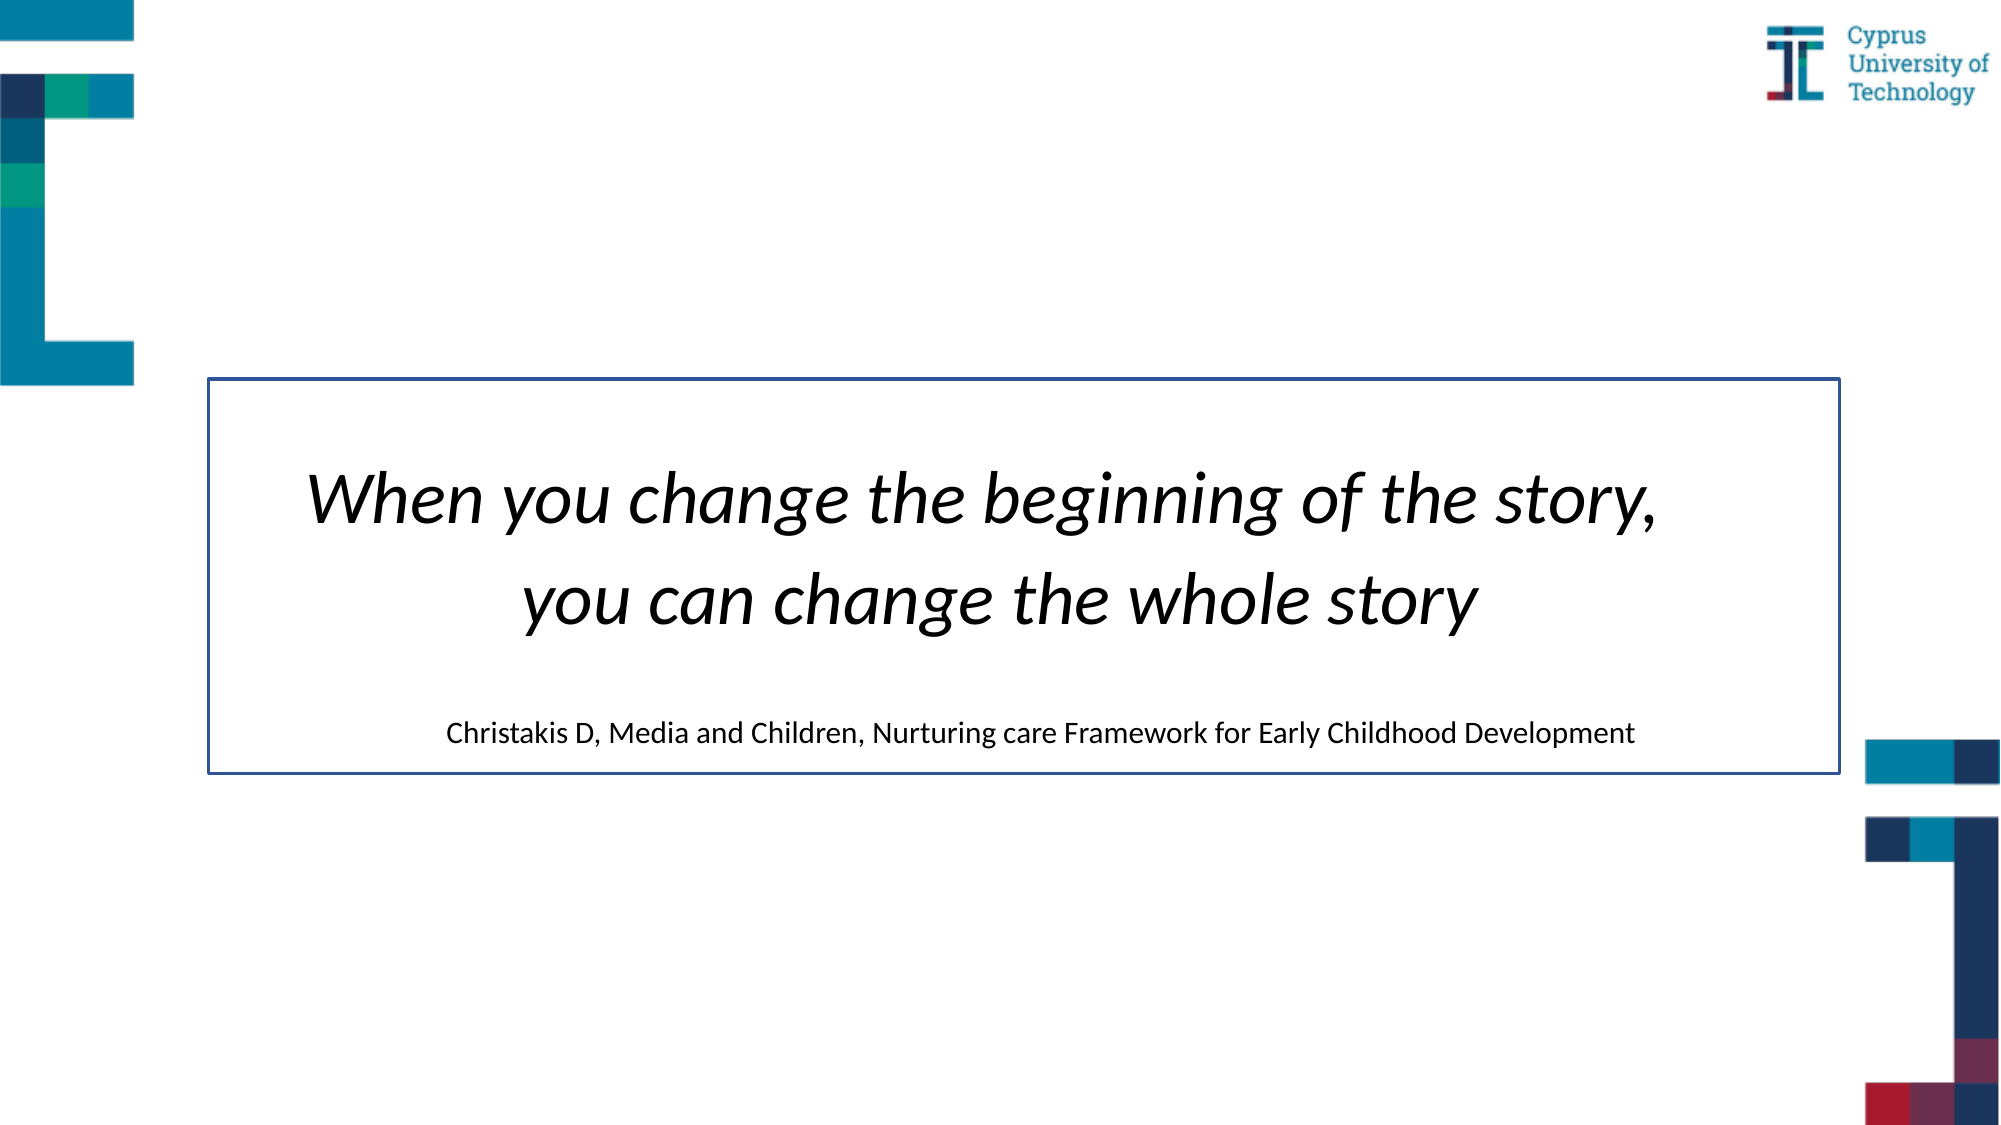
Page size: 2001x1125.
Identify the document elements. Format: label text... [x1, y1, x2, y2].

picture [1758, 15, 2000, 113]
text_box [208, 762, 1798, 774]
text_box When you change the beginning of the story, you can change the whole story Christakis D, Media and Children, Nurturing care Framework for Early Childhood Development [101, 451, 1898, 762]
picture [0, 0, 143, 475]
text_box [208, 378, 1840, 451]
picture [1798, 668, 2000, 1125]
